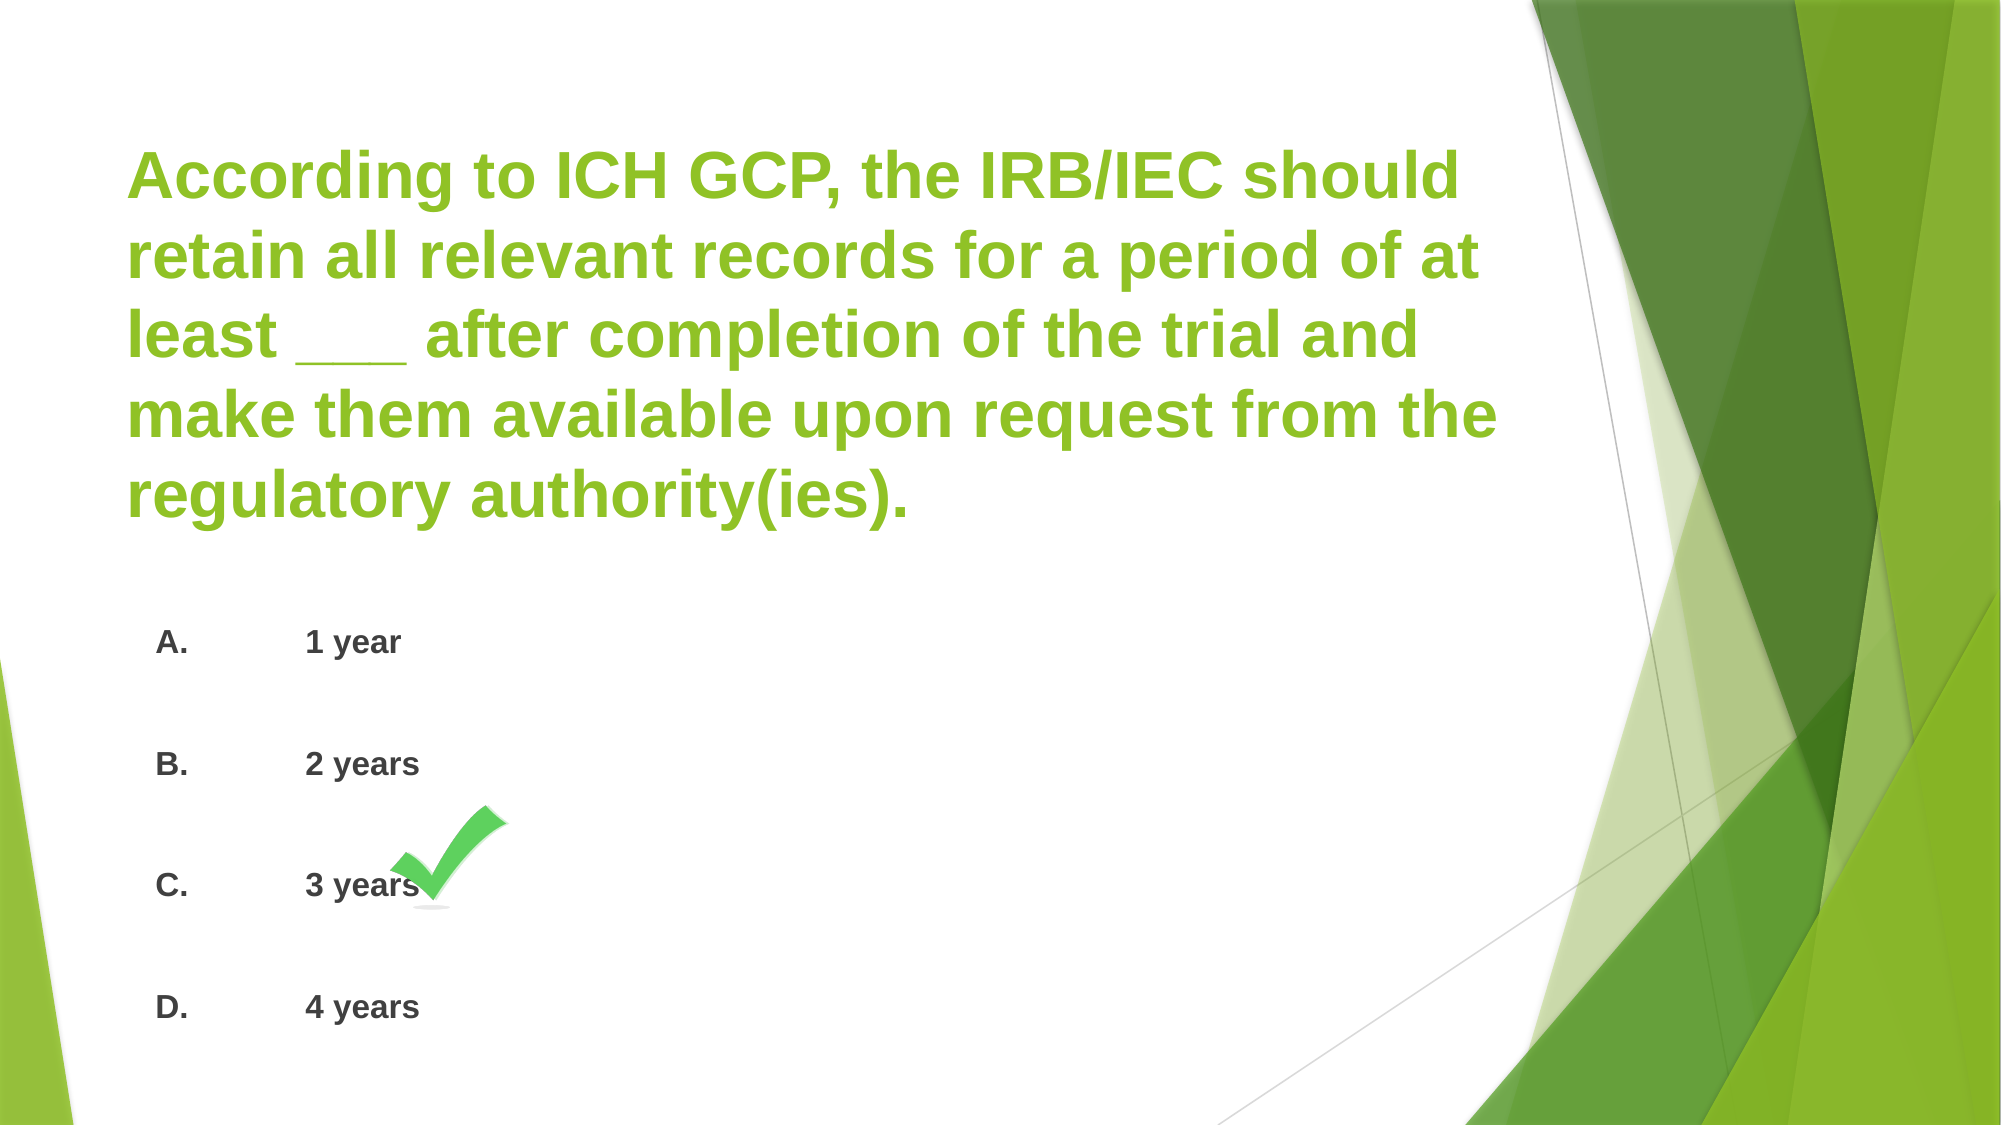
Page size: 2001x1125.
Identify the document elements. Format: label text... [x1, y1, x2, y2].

list A. 1 year B. 2 years C. 3 years D. 4 years [140, 613, 1551, 1103]
picture [384, 800, 514, 915]
title According to ICH GCP, the IRB/IEC should retain all relevant records for a period of at least ___ after completion of the trial and make them available upon request from the regulatory authority(ies). [111, 123, 1522, 613]
